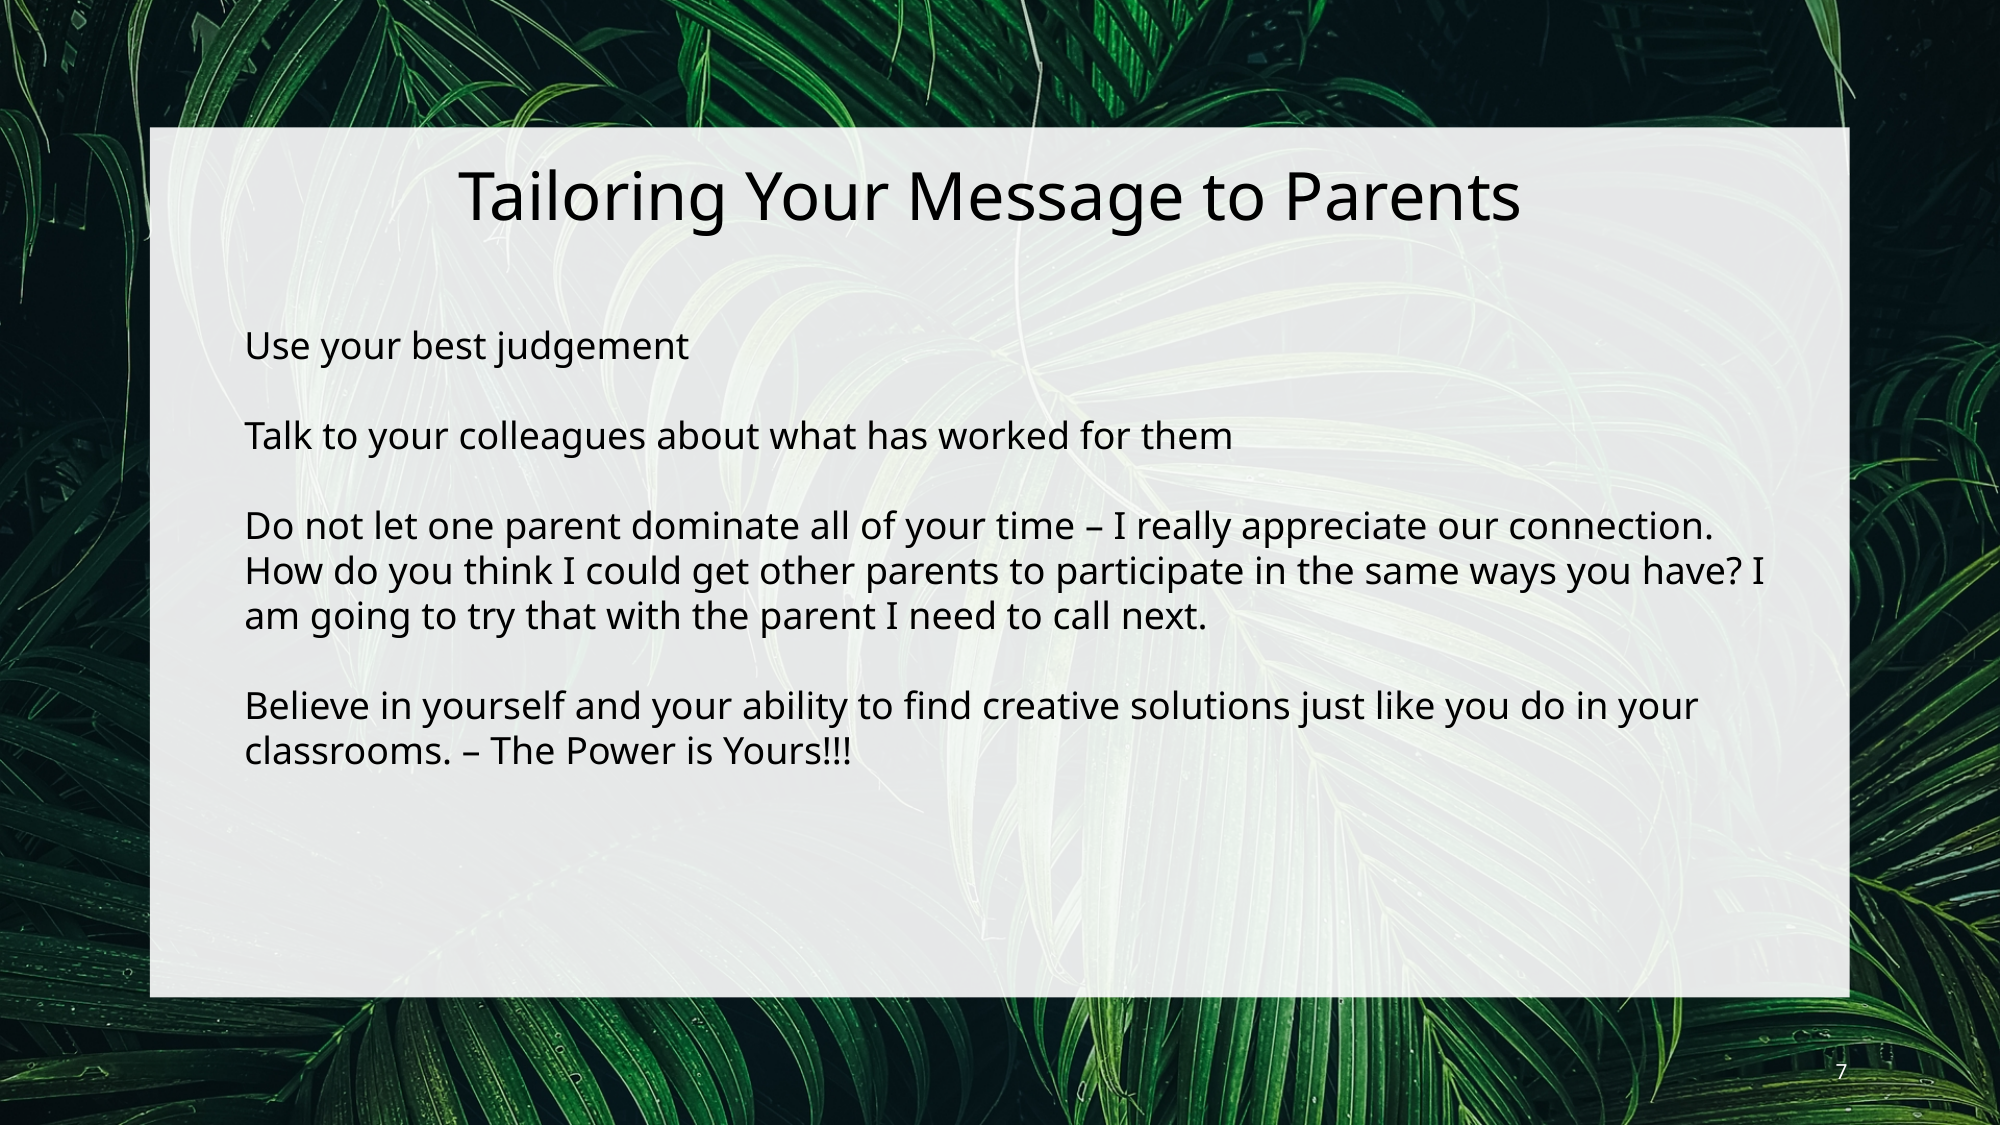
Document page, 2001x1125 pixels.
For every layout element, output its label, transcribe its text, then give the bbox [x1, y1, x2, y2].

text_box Use your best judgement Talk to your colleagues about what has worked for them Do not let one parent dominate all of your time – I really appreciate our connection. How do you think I could get other parents to participate in the same ways you have? I am going to try that with the parent I need to call next. Believe in yourself and your ability to find creative solutions just like you do in your classrooms. – The Power is Yours!!! [229, 314, 1790, 870]
picture [0, 0, 2000, 1125]
text_box [210, 254, 1790, 495]
slide_number 7 [1412, 1042, 1863, 1103]
text_box Tailoring Your Message to Parents [229, 146, 1771, 241]
